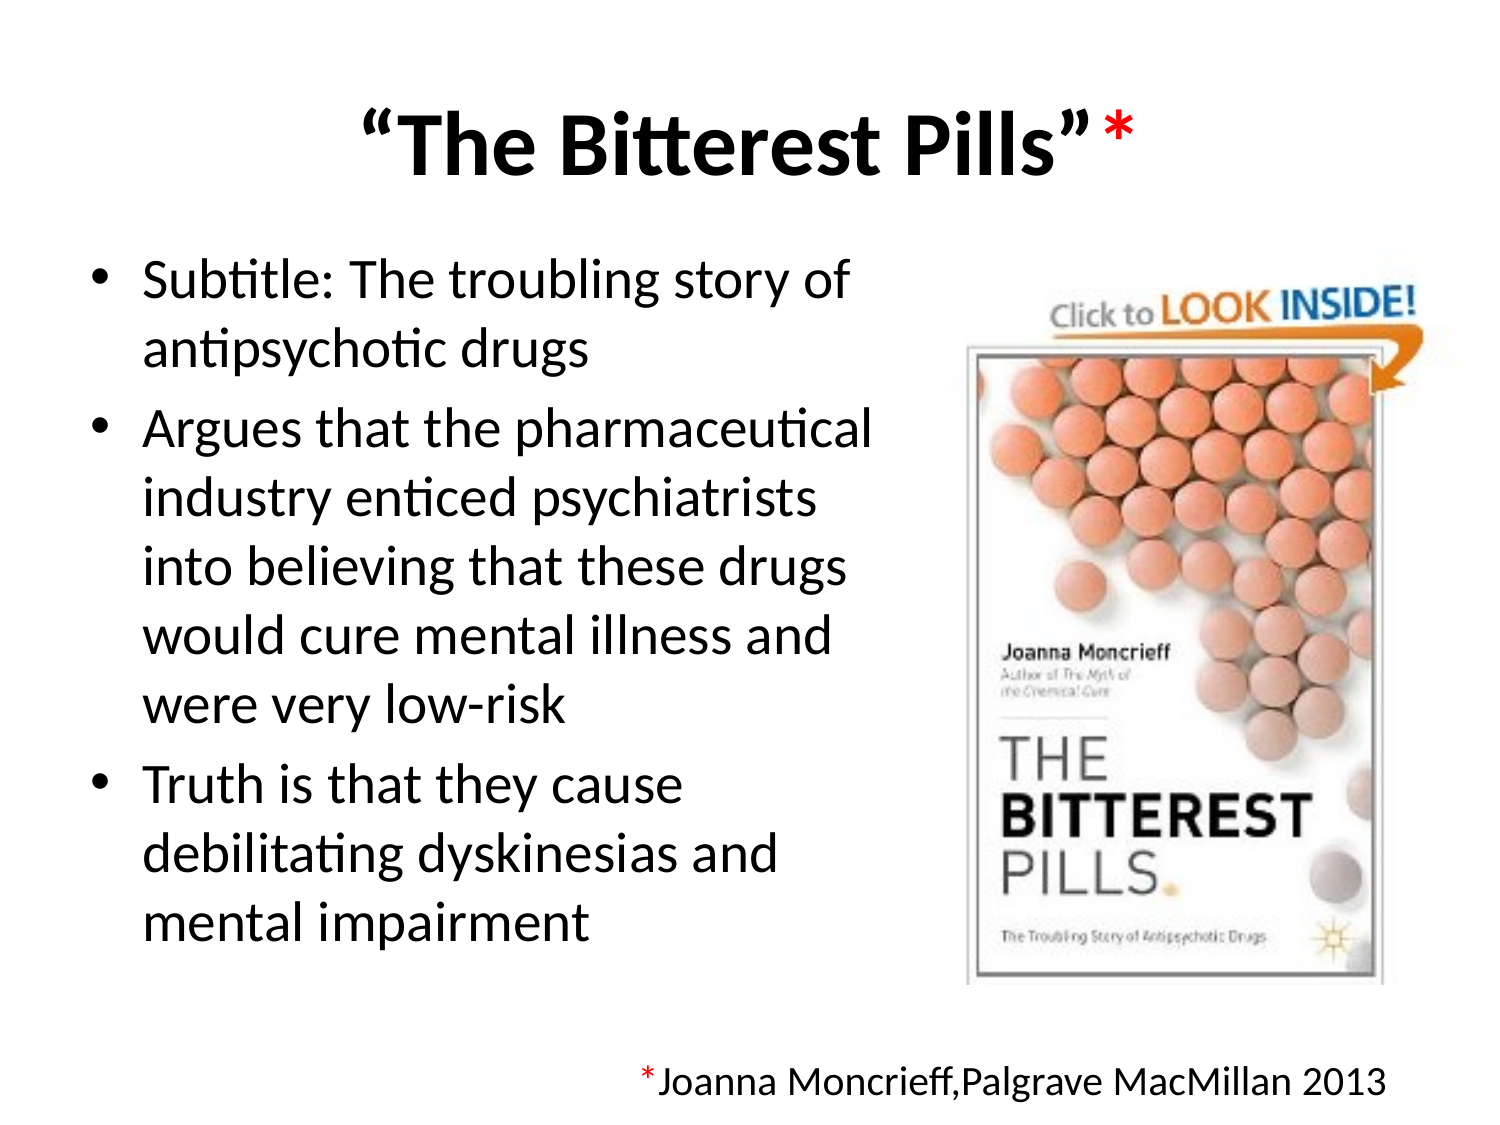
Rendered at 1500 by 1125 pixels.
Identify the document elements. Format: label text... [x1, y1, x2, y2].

text_box *Joanna Moncrieff,Palgrave MacMillan 2013 [622, 1046, 1403, 1112]
list Subtitle: The troubling story of antipsychotic drugs Argues that the pharmaceutical industry enticed psychiatrists into believing that these drugs would cure mental illness and were very low-risk Truth is that they cause debilitating dyskinesias and mental impairment [75, 234, 917, 977]
picture [830, 249, 1500, 985]
title “The Bitterest Pills”* [75, 45, 1425, 233]
